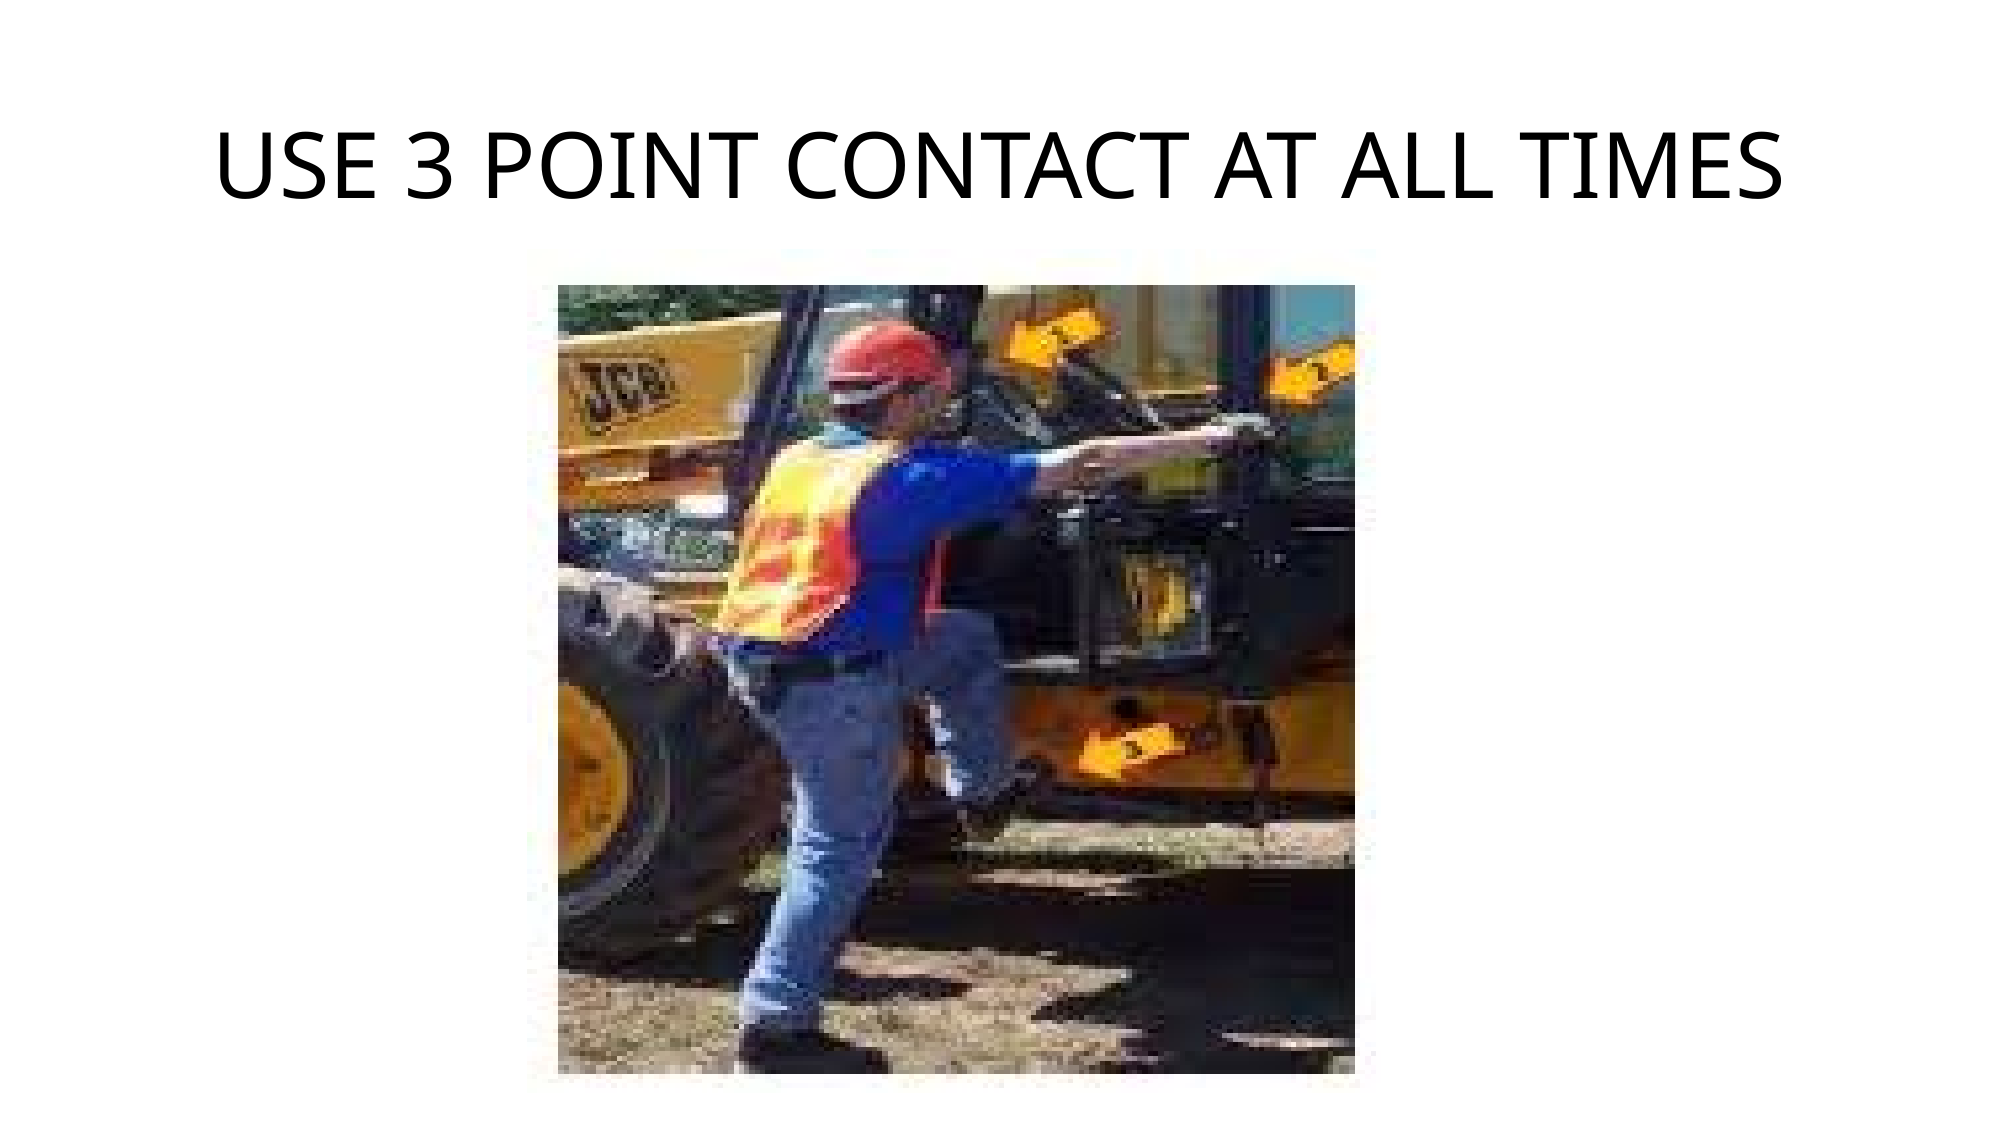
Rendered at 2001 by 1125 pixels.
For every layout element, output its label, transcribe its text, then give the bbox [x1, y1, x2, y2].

picture [527, 249, 1403, 1093]
title USE 3 POINT CONTACT AT ALL TIMES [137, 59, 1863, 278]
